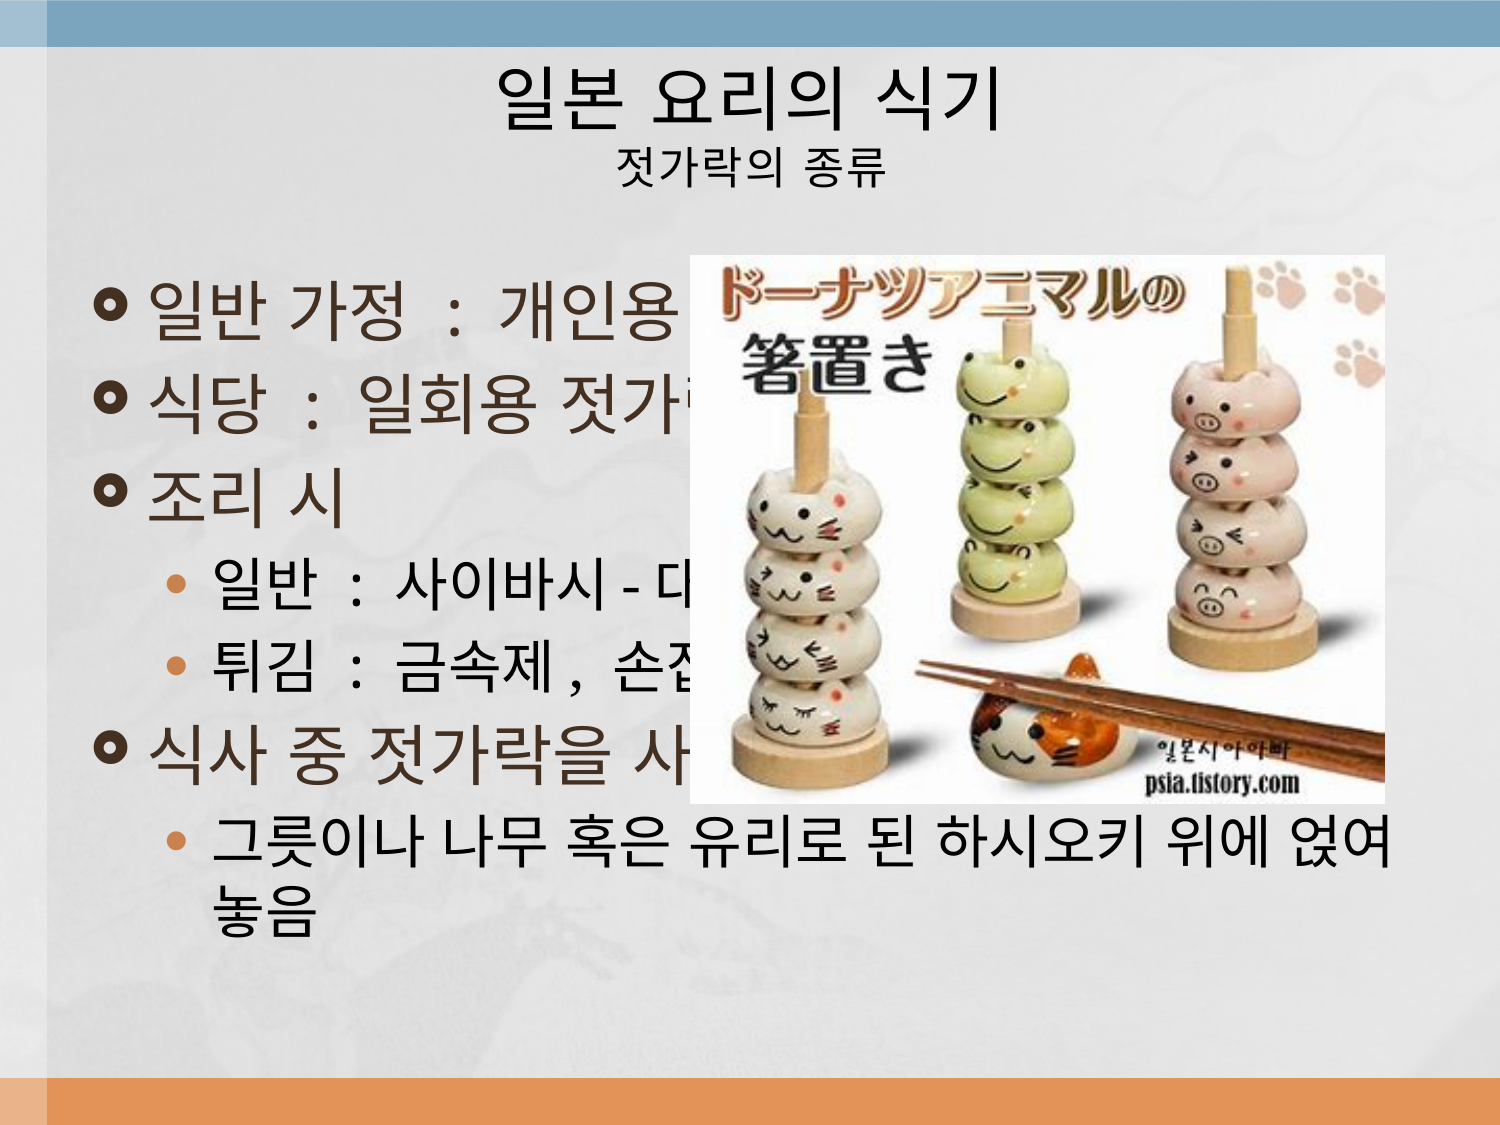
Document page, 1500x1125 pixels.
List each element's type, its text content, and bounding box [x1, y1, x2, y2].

list 일반 가정 : 개인용 젓가락 식당 : 일회용 젓가락 조리 시 일반 : 사이바시-대나무로 된 긴 젓가락 튀김 : 금속제, 손잡이가 나무로 된 긴 젓가락 식사 중 젓가락을 사용하지 않을 때 그릇이나 나무 혹은 유리로 된 하시오키 위에 얹여 놓음 [75, 262, 1425, 1005]
picture [690, 255, 1385, 804]
title 일본 요리의 식기 젓가락의 종류 [49, 46, 1454, 202]
